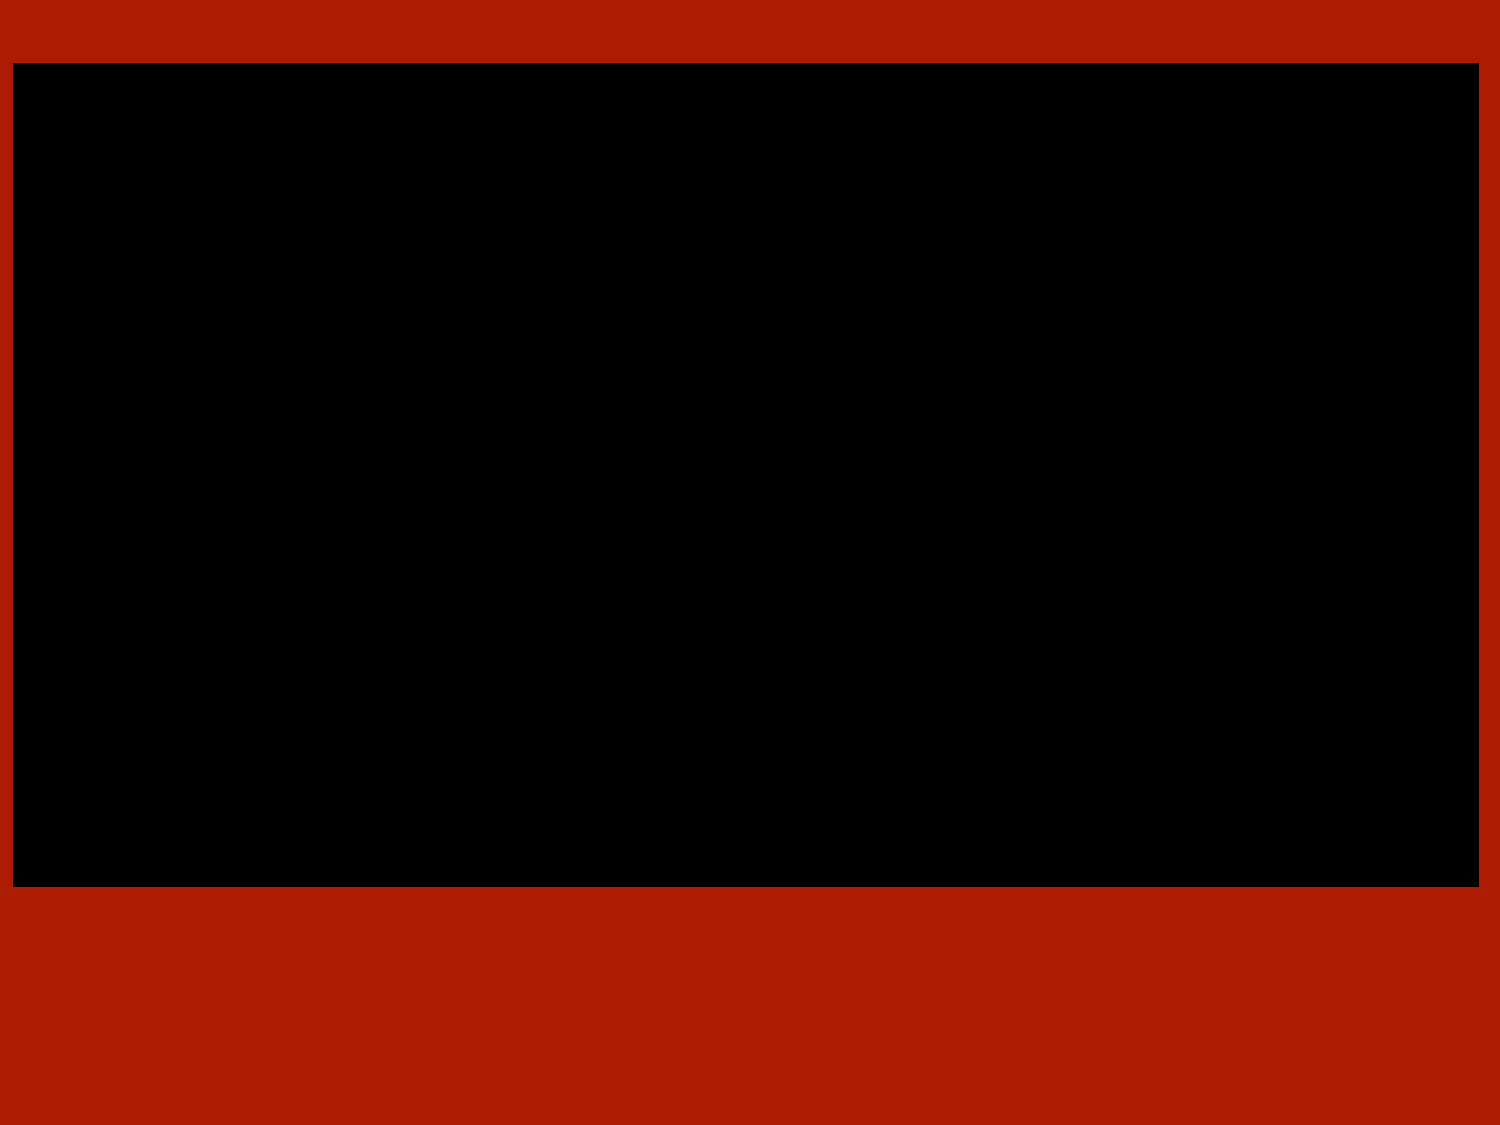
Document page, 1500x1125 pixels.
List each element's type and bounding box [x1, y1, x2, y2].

text_box [12, 62, 1480, 888]
